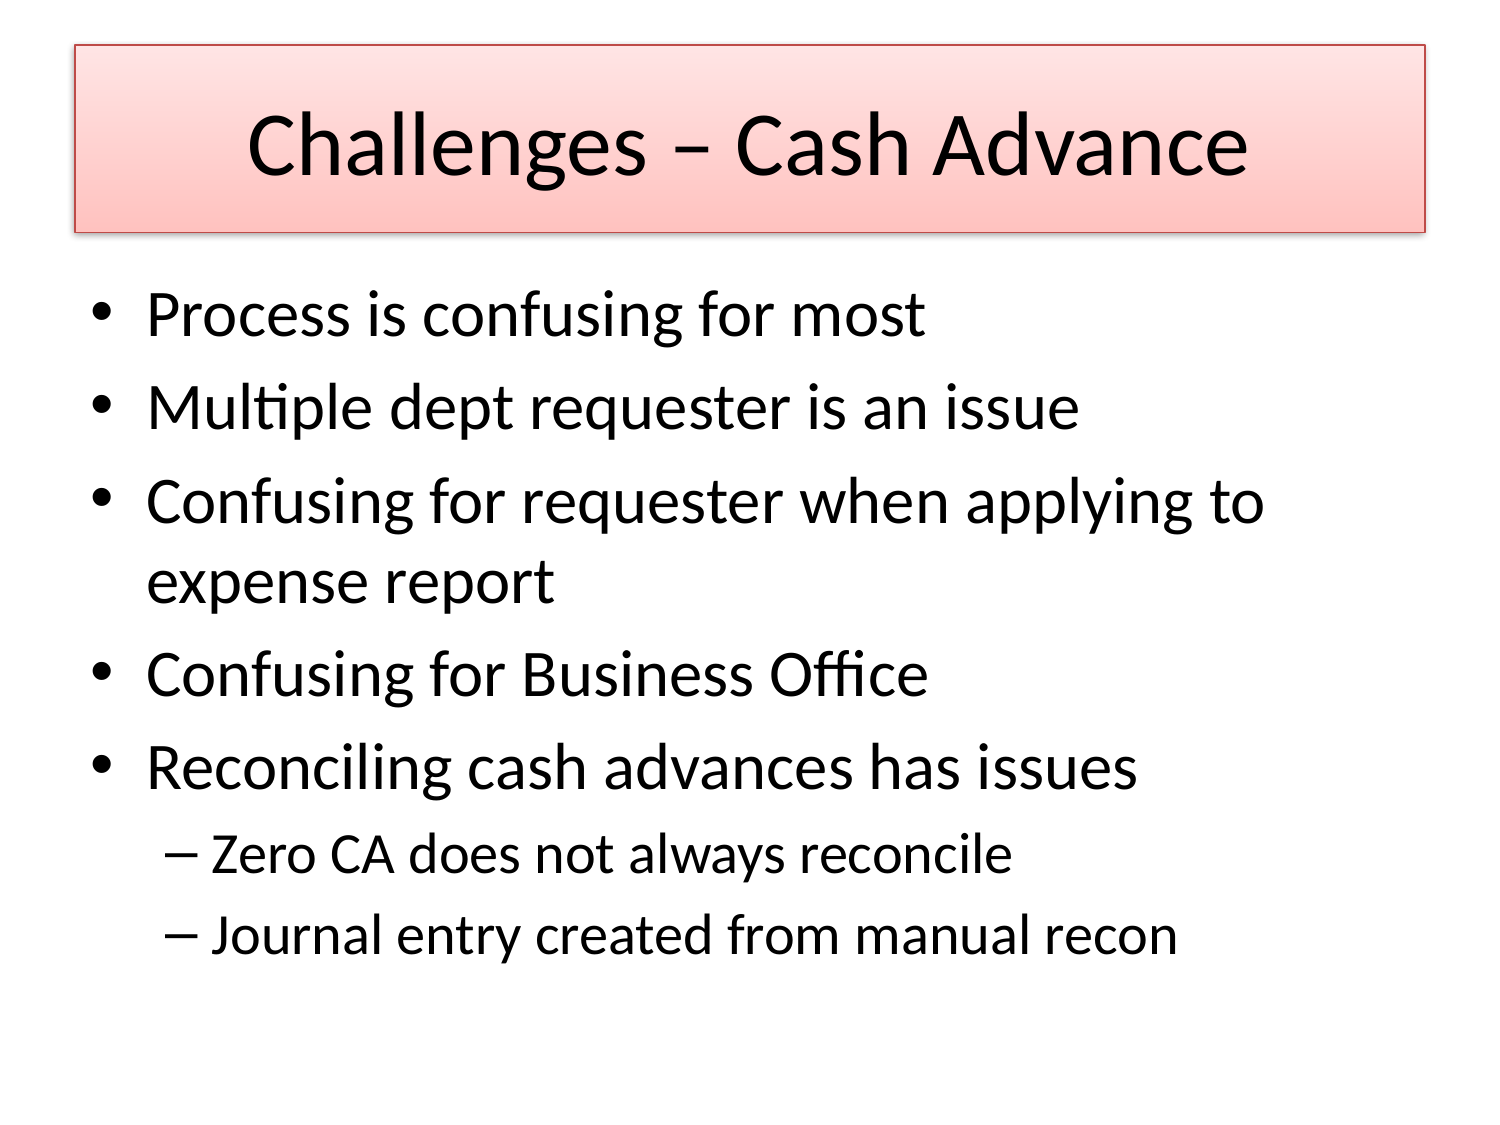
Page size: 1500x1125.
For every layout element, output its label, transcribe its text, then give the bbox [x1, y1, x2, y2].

title Challenges – Cash Advance [74, 44, 1426, 233]
list Process is confusing for most Multiple dept requester is an issue Confusing for requester when applying to expense report Confusing for Business Office Reconciling cash advances has issues Zero CA does not always reconcile Journal entry created from manual recon [75, 262, 1425, 1005]
